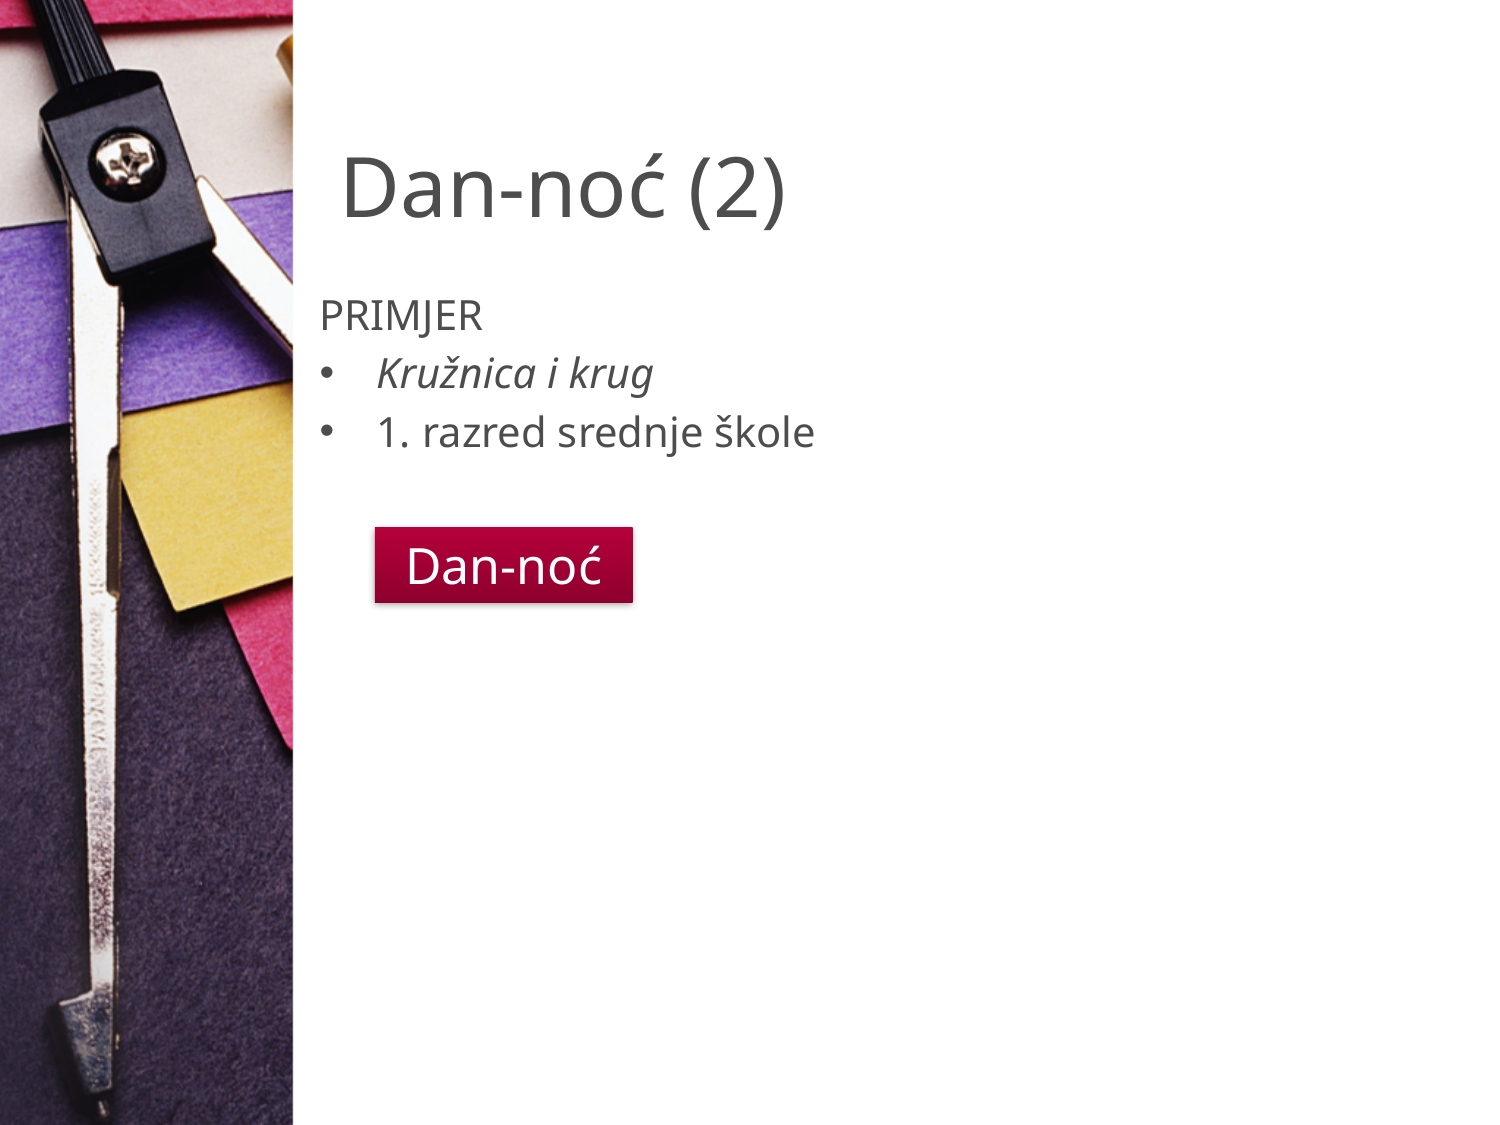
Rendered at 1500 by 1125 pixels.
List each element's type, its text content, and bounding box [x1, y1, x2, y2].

list PRIMJER Kružnica i krug 1. razred srednje škole [304, 280, 1443, 982]
picture [0, 0, 1500, 1125]
text_box Dan-noć [374, 527, 633, 603]
title Dan-noć (2) [324, 124, 1463, 243]
